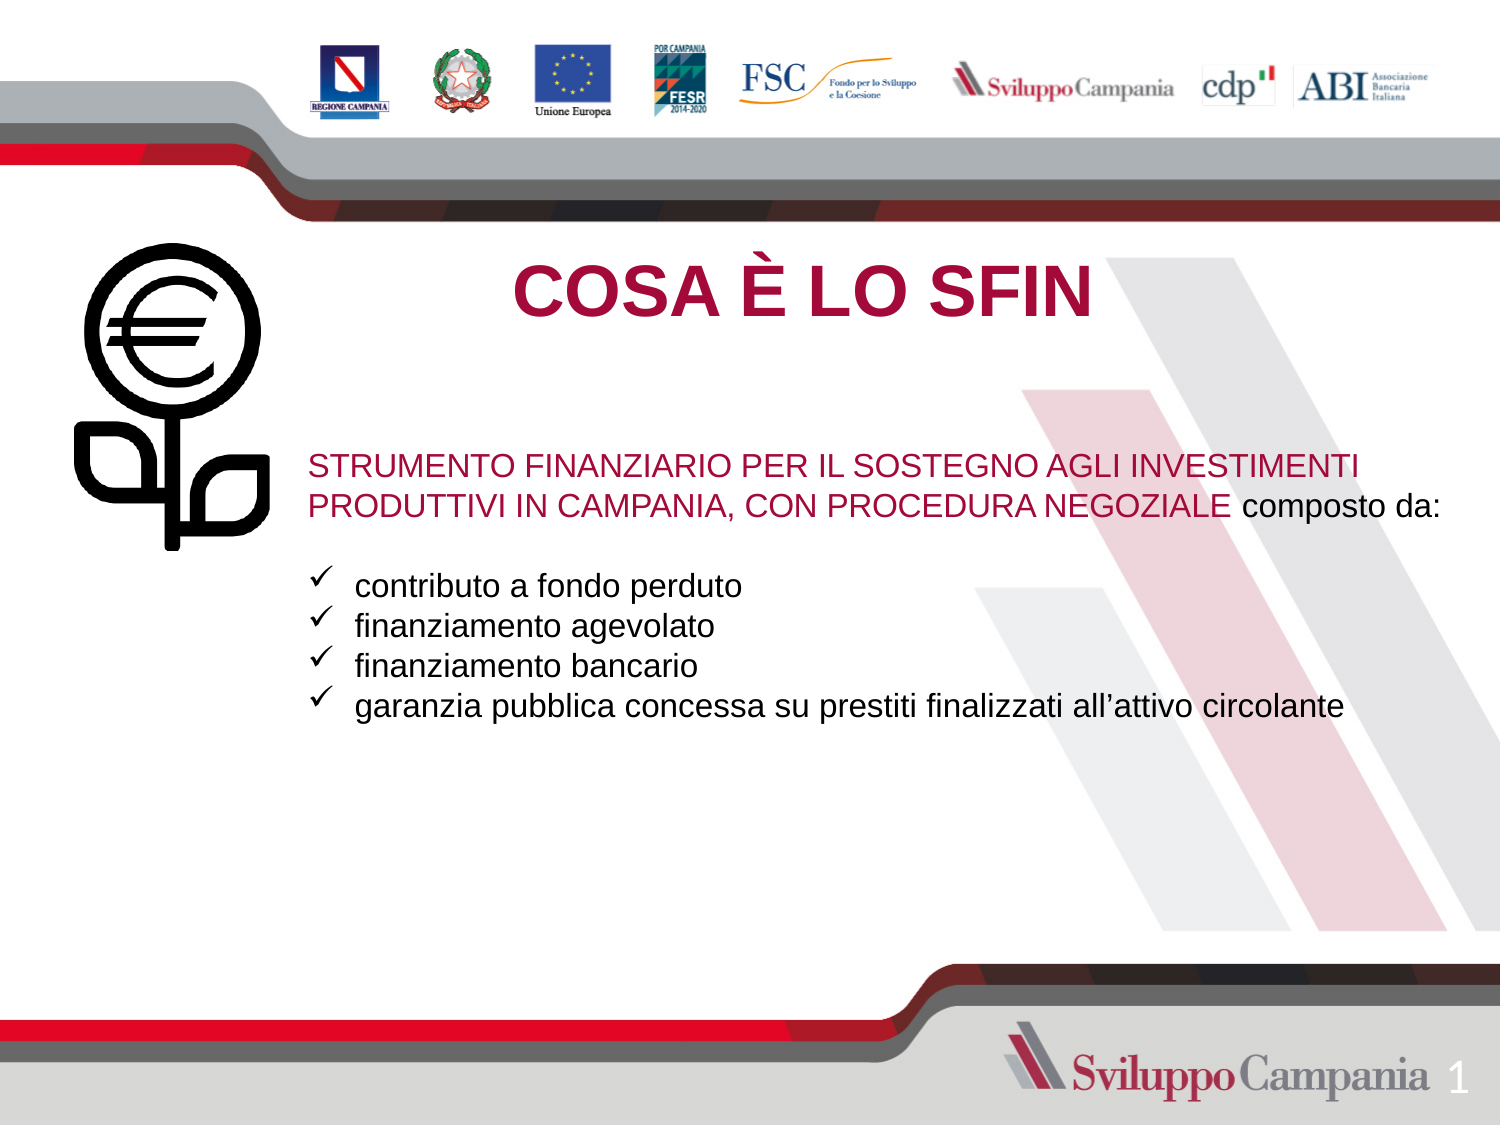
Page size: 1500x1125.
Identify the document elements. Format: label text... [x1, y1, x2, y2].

text_box STRUMENTO FINANZIARIO PER IL SOSTEGNO AGLI INVESTIMENTI PRODUTTIVI IN CAMPANIA, CON PROCEDURA NEGOZIALE composto da: contributo a fondo perduto finanziamento agevolato finanziamento bancario garanzia pubblica concessa su prestiti finalizzati all’attivo circolante [307, 444, 1464, 823]
slide_number 1 [1172, 1036, 1486, 1112]
title COSA È LO SFIN [273, 243, 1459, 374]
picture [0, 0, 1500, 1125]
